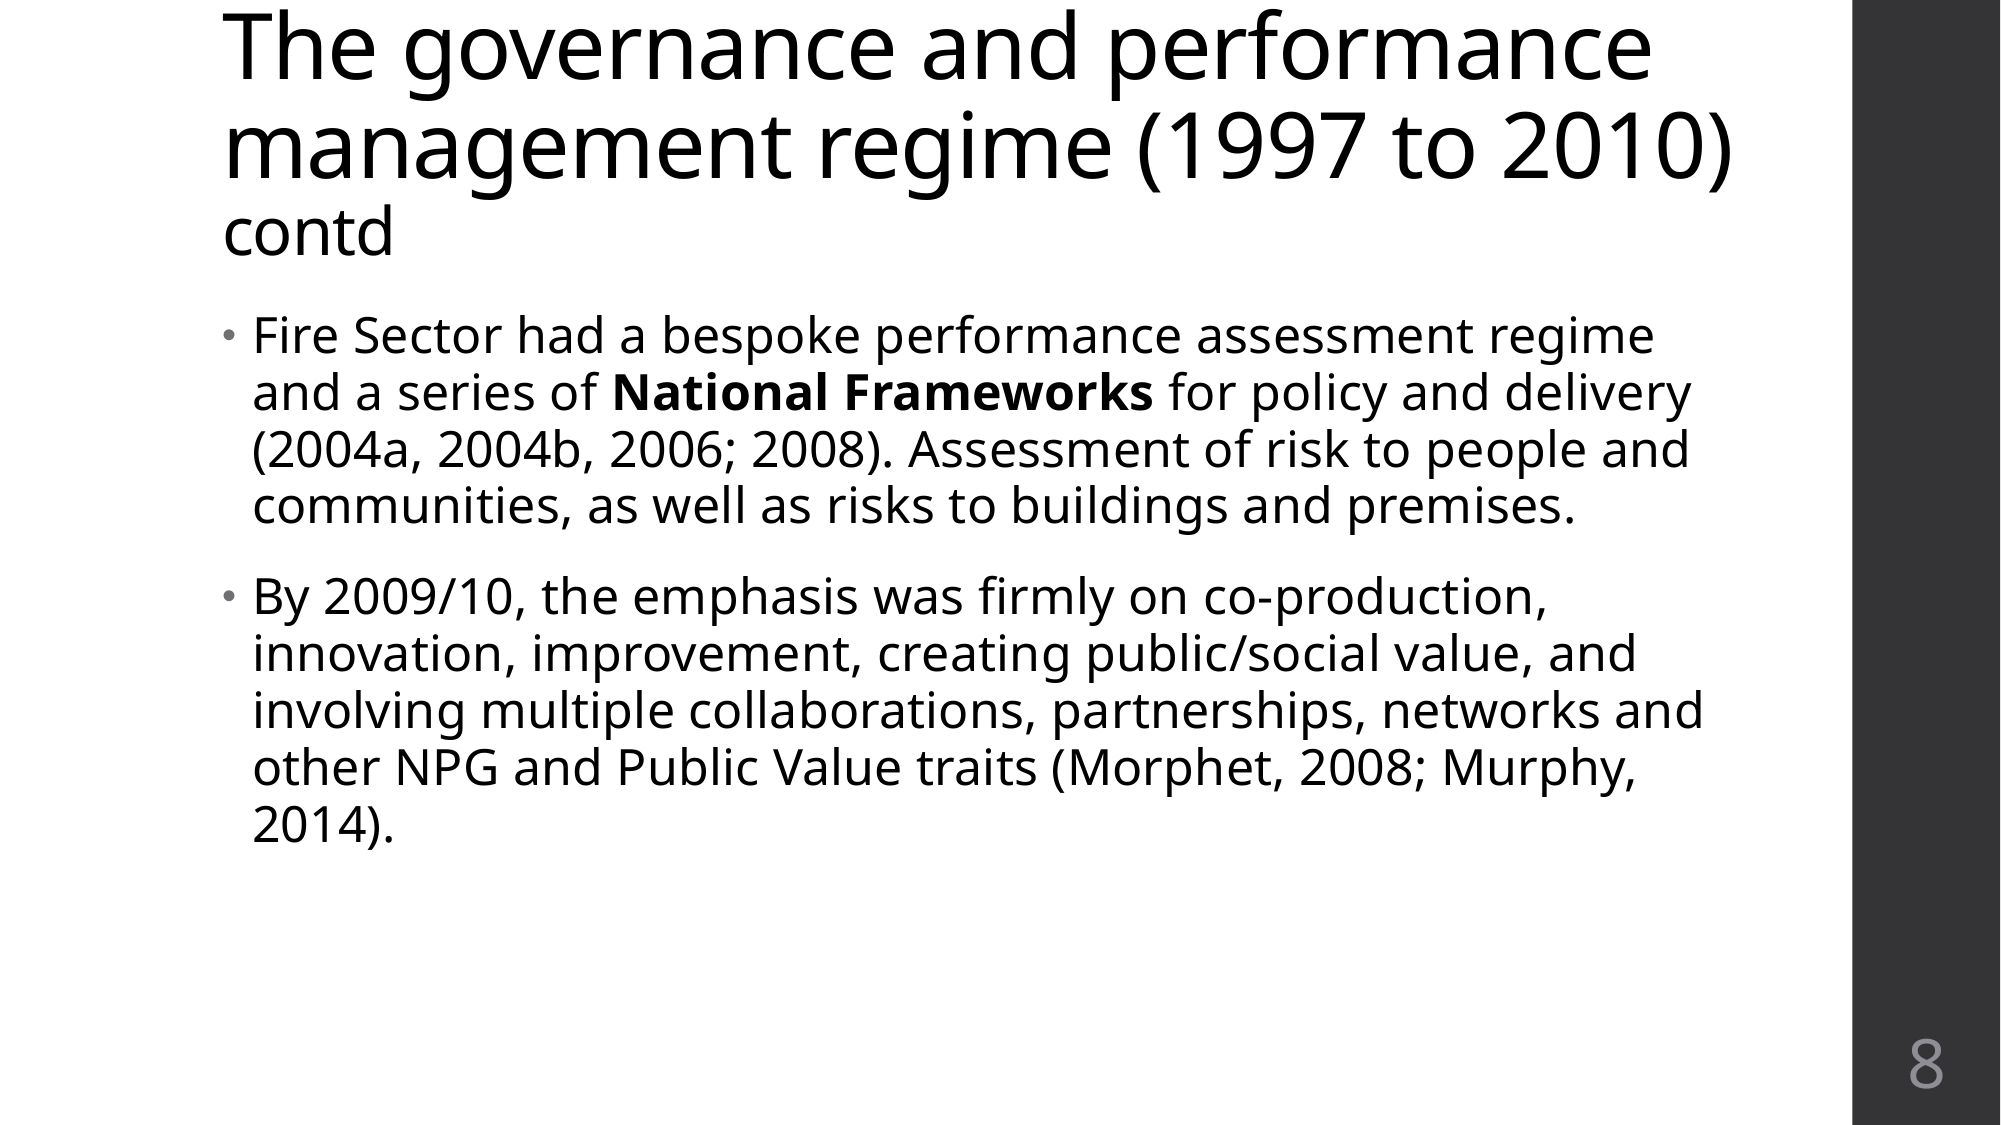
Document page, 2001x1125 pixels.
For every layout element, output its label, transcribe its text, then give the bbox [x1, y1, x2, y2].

title The governance and performance management regime (1997 to 2010) contd [206, 60, 1797, 278]
slide_number 8 [1852, 1012, 2000, 1110]
list Fire Sector had a bespoke performance assessment regime and a series of National Frameworks for policy and delivery (2004a, 2004b, 2006; 2008). Assessment of risk to people and communities, as well as risks to buildings and premises. By 2009/10, the emphasis was firmly on co-production, innovation, improvement, creating public/social value, and involving multiple collaborations, partnerships, networks and other NPG and Public Value traits (Morphet, 2008; Murphy, 2014). [206, 299, 1733, 1012]
